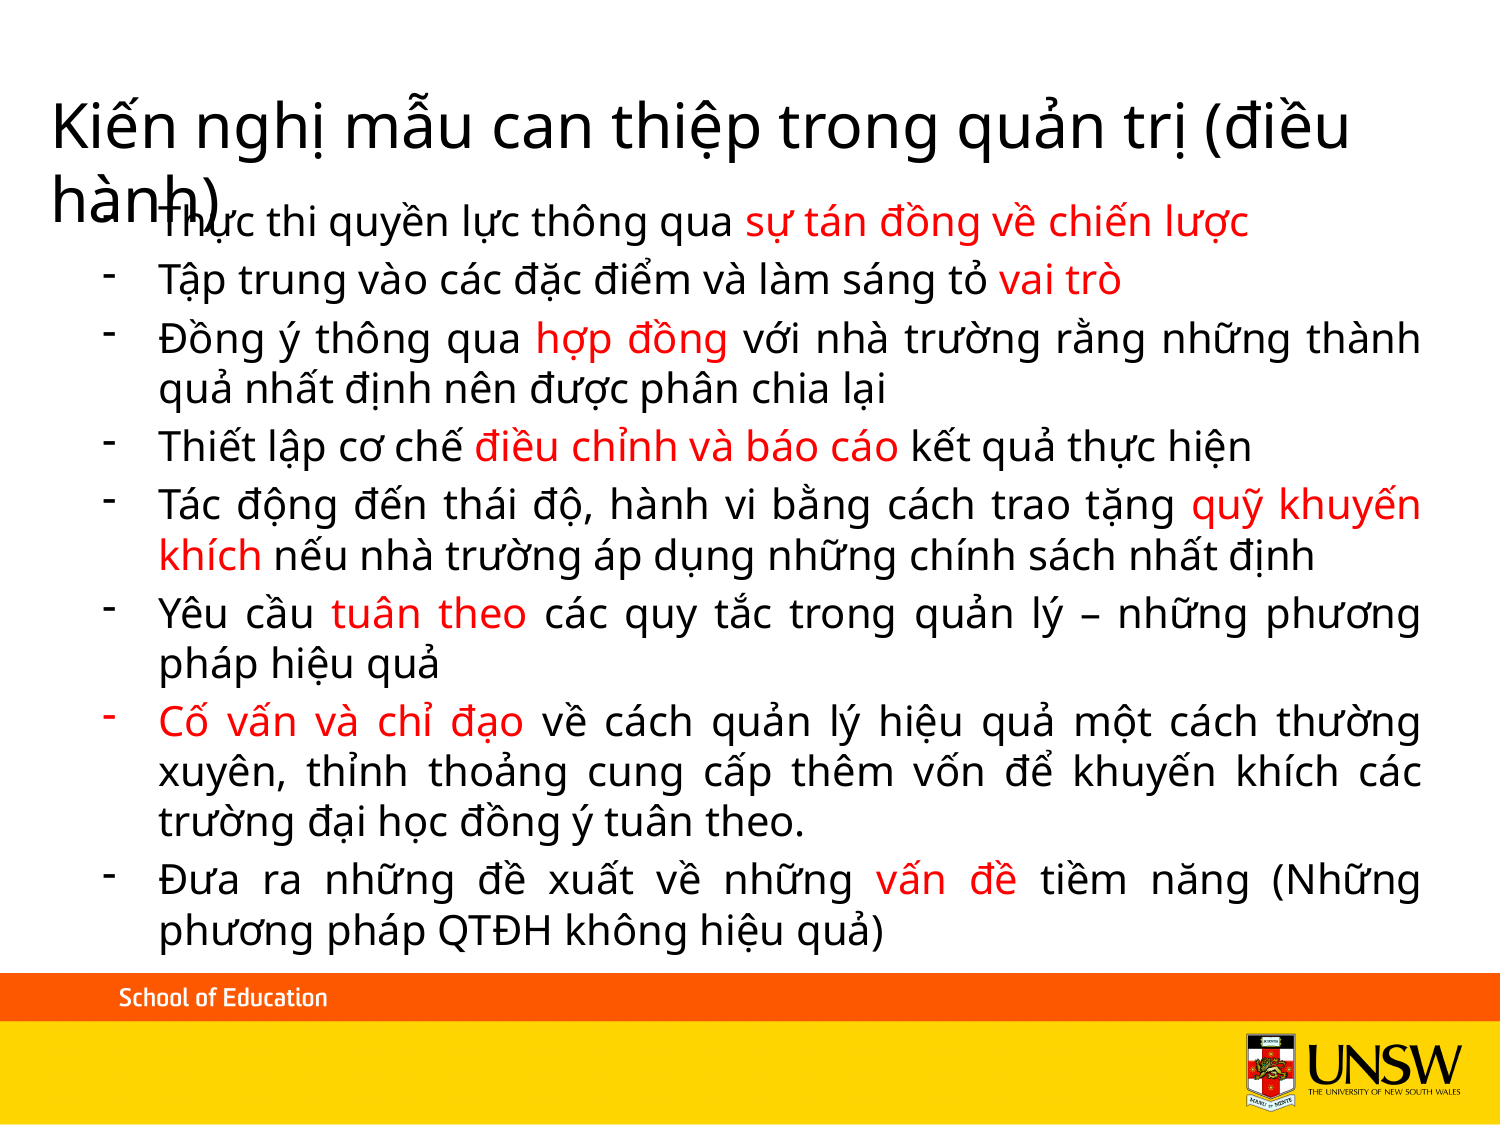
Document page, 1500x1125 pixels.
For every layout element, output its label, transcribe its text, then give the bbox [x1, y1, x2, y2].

picture [0, 973, 1500, 1125]
list Thực thi quyền lực thông qua sự tán đồng về chiến lược Tập trung vào các đặc điểm và làm sáng tỏ vai trò Đồng ý thông qua hợp đồng với nhà trường rằng những thành quả nhất định nên được phân chia lại Thiết lập cơ chế điều chỉnh và báo cáo kết quả thực hiện Tác động đến thái độ, hành vi bằng cách trao tặng quỹ khuyến khích nếu nhà trường áp dụng những chính sách nhất định Yêu cầu tuân theo các quy tắc trong quản lý – những phương pháp hiệu quả Cố vấn và chỉ đạo về cách quản lý hiệu quả một cách thường xuyên, thỉnh thoảng cung cấp thêm vốn để khuyến khích các trường đại học đồng ý tuân theo. Đưa ra những đề xuất về những vấn đề tiềm năng (Những phương pháp QTĐH không hiệu quả) [87, 187, 1438, 985]
title Kiến nghị mẫu can thiệp trong quản trị (điều hành) [35, 78, 1465, 188]
